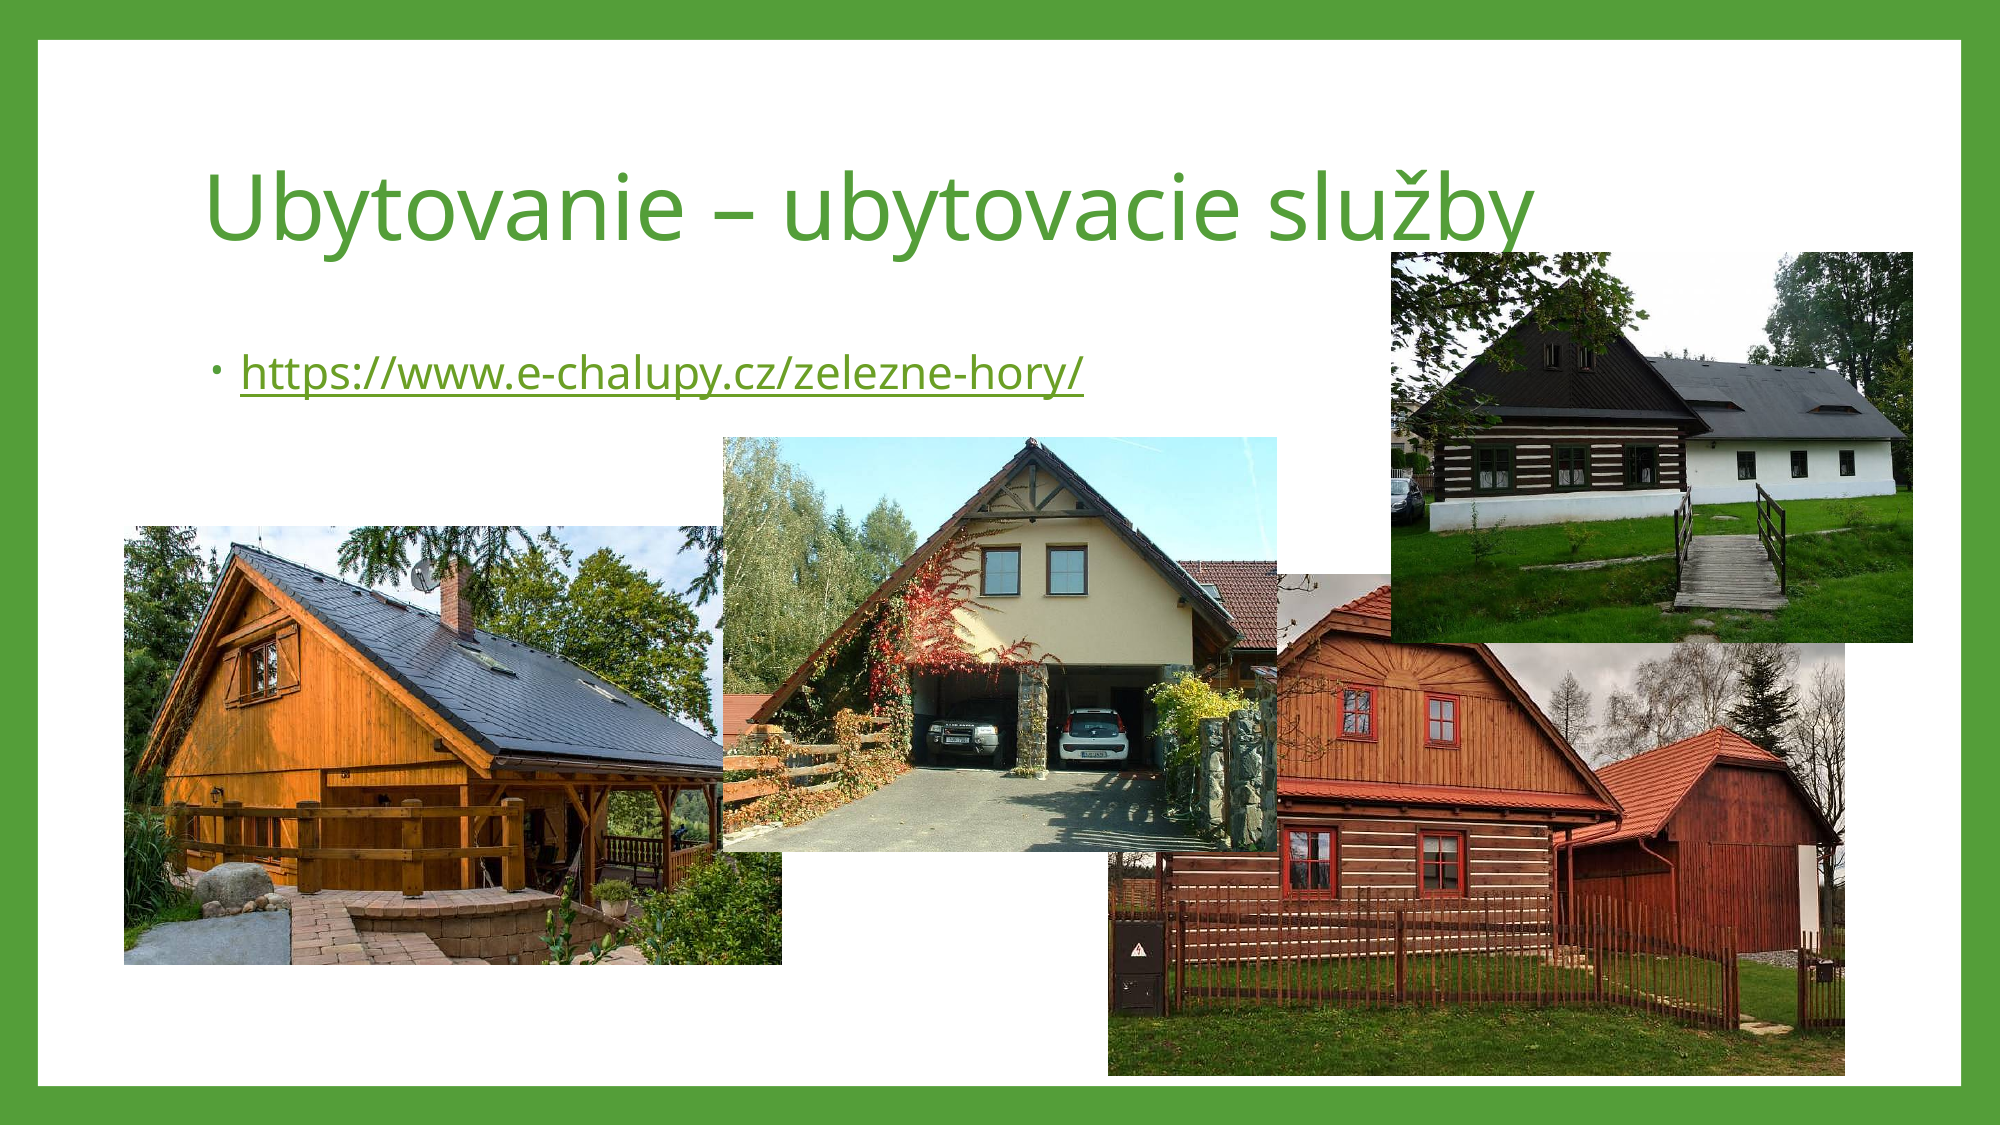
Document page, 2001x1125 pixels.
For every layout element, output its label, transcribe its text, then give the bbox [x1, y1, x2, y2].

list https://www.e-chalupy.cz/zelezne-hory/ [187, 863, 1102, 1000]
picture [123, 252, 1913, 1076]
title Ubytovanie – ubytovacie služby [187, 99, 1808, 323]
list https://www.e-chalupy.cz/zelezne-hory/ [187, 337, 1385, 572]
